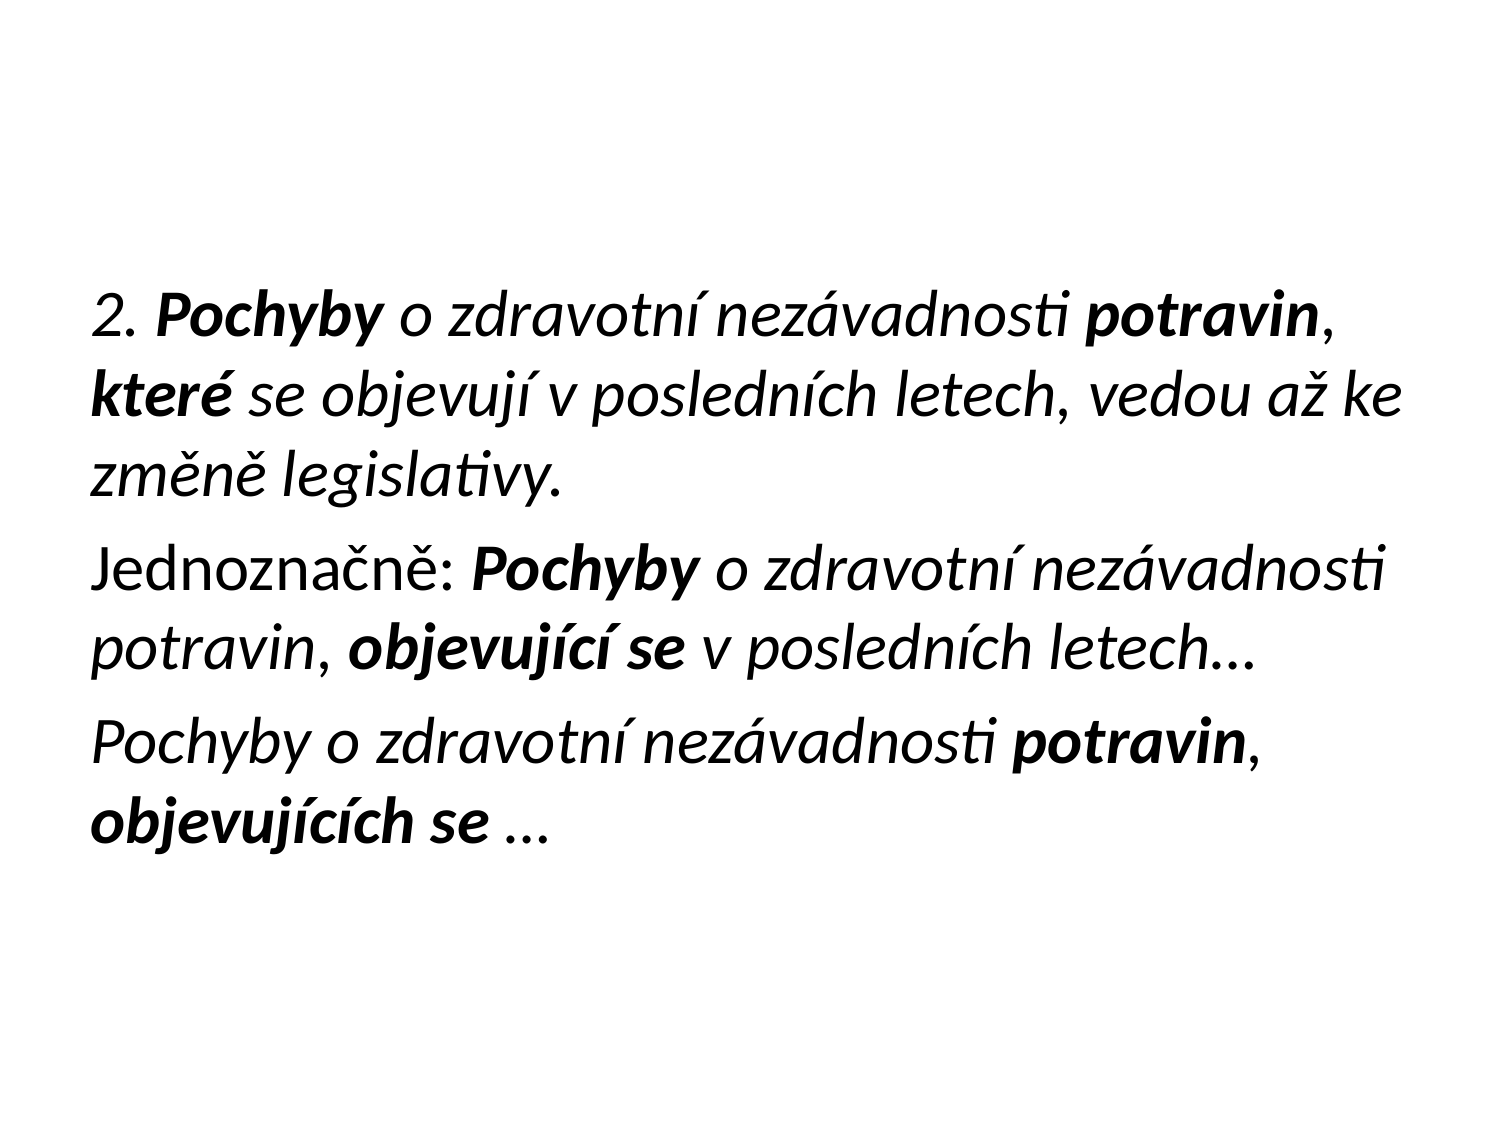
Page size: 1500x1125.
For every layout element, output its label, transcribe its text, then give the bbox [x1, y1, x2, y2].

list 2. Pochyby o zdravotní nezávadnosti potravin, které se objevují v posledních letech, vedou až ke změně legislativy. Jednoznačně: Pochyby o zdravotní nezávadnosti potravin, objevující se v posledních letech… Pochyby o zdravotní nezávadnosti potravin, objevujících se … [75, 262, 1425, 1005]
